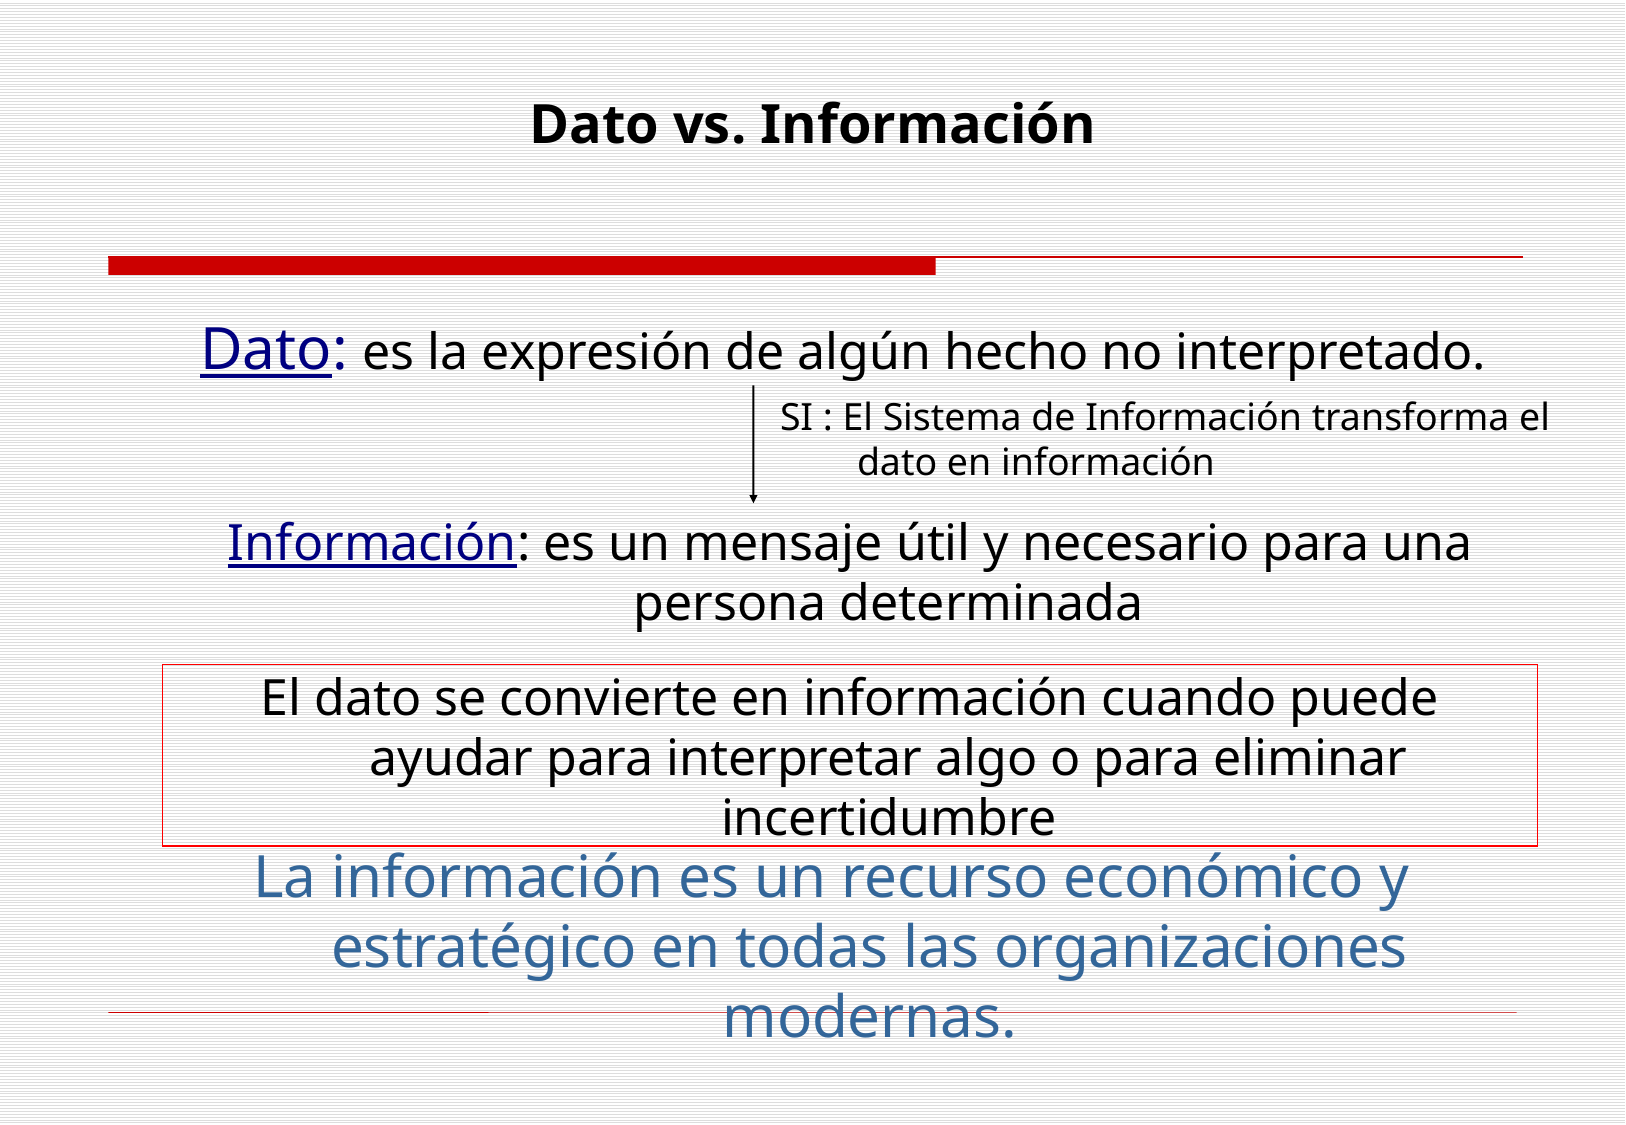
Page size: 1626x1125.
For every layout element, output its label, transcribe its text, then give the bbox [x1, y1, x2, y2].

text_box La información es un recurso económico y estratégico en todas las organizaciones modernas. [99, 853, 1563, 1035]
text_box SI : El Sistema de Información transforma el dato en información [765, 385, 1581, 491]
title Dato vs. Información [101, 49, 1525, 195]
text_box El dato se convierte en información cuando puede ayudar para interpretar algo o para eliminar incertidumbre [162, 664, 1538, 846]
text_box Dato: es la expresión de algún hecho no interpretado. [162, 255, 1538, 437]
text_box [749, 385, 758, 504]
text_box Información: es un mensaje útil y necesario para una persona determinada [162, 479, 1538, 661]
